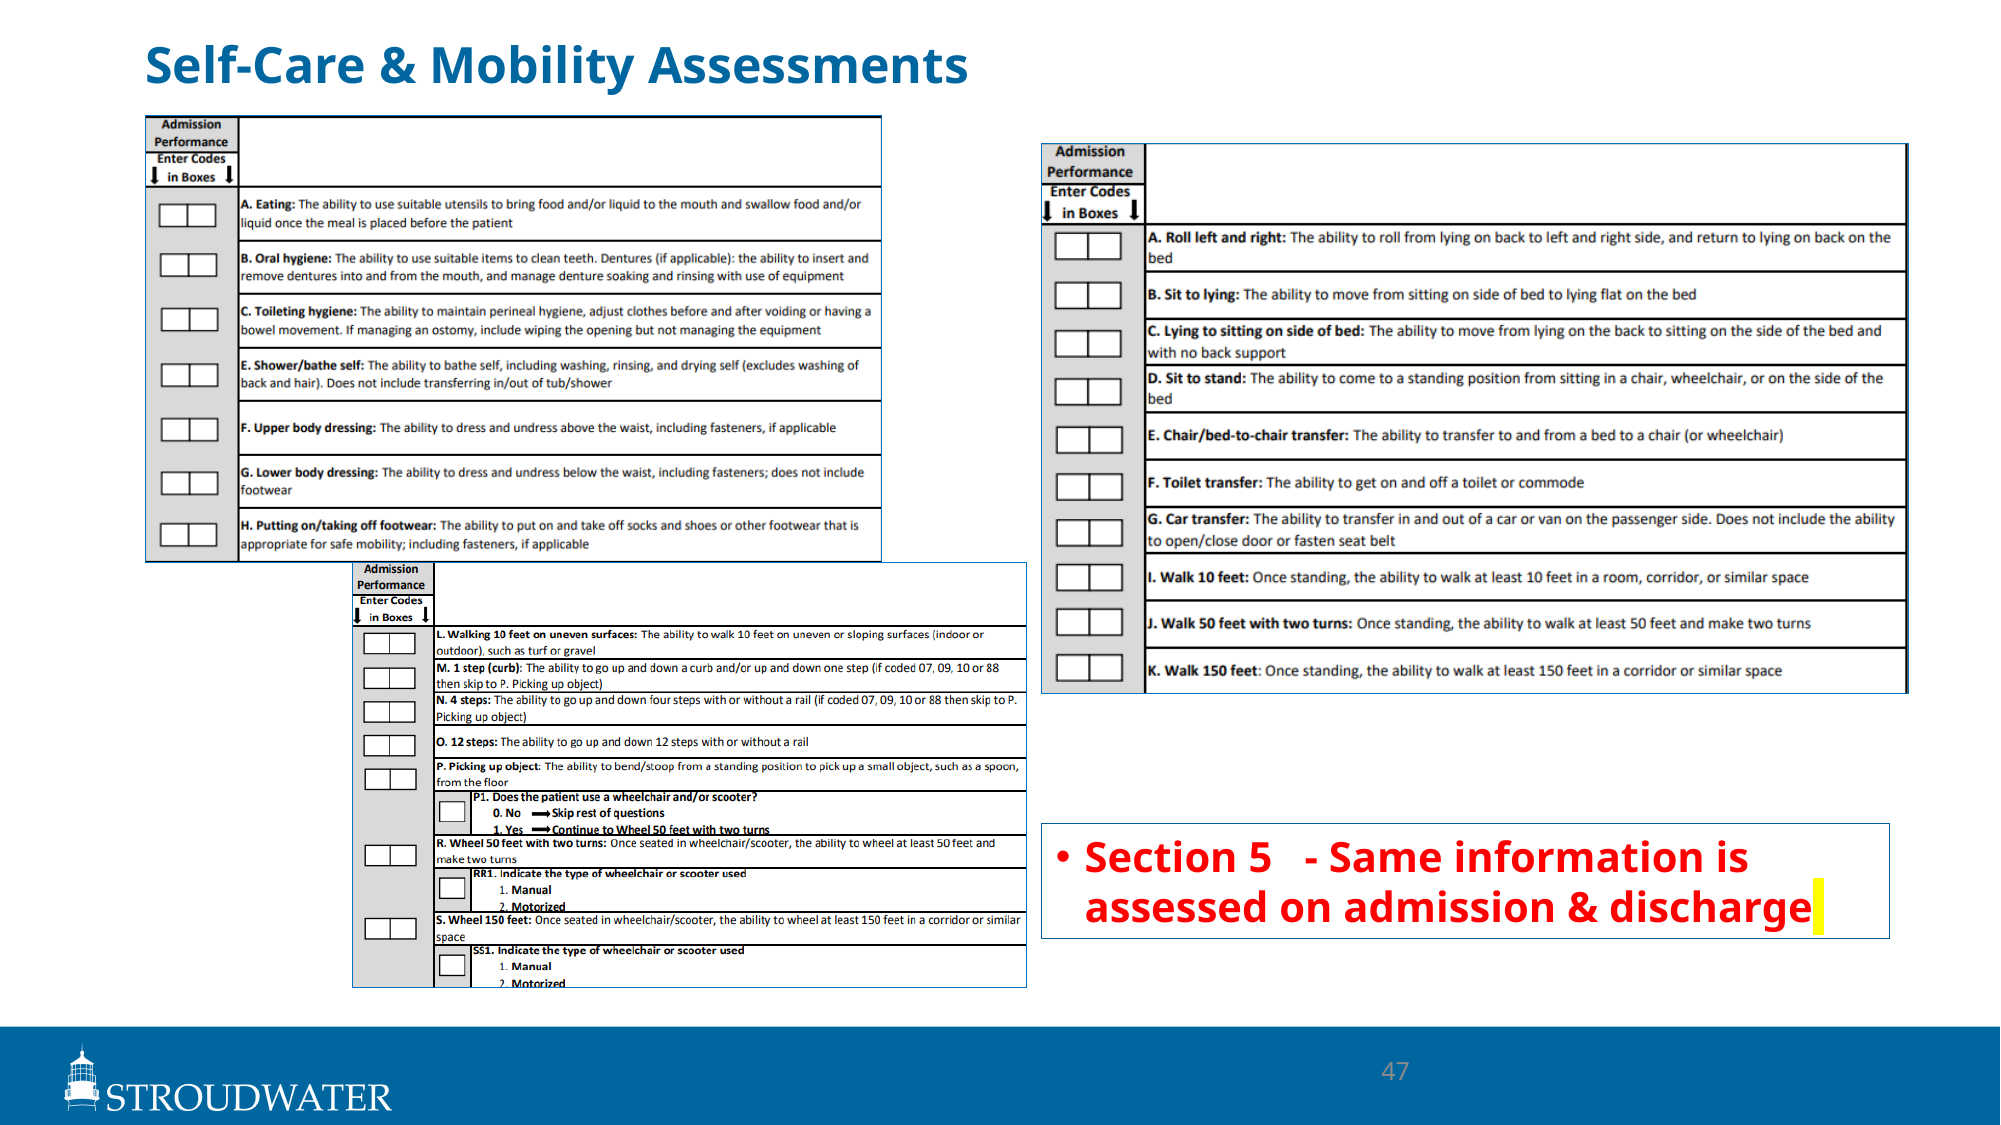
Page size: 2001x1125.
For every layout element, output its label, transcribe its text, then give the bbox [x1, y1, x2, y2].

picture [64, 1042, 392, 1111]
picture [1041, 143, 1909, 694]
text_box Section 5 - Same information is assessed on admission & discharge [1041, 823, 1890, 939]
title Self-Care & Mobility Assessments [130, 17, 1581, 118]
picture [145, 115, 1027, 988]
slide_number 47 [1074, 1042, 1425, 1103]
